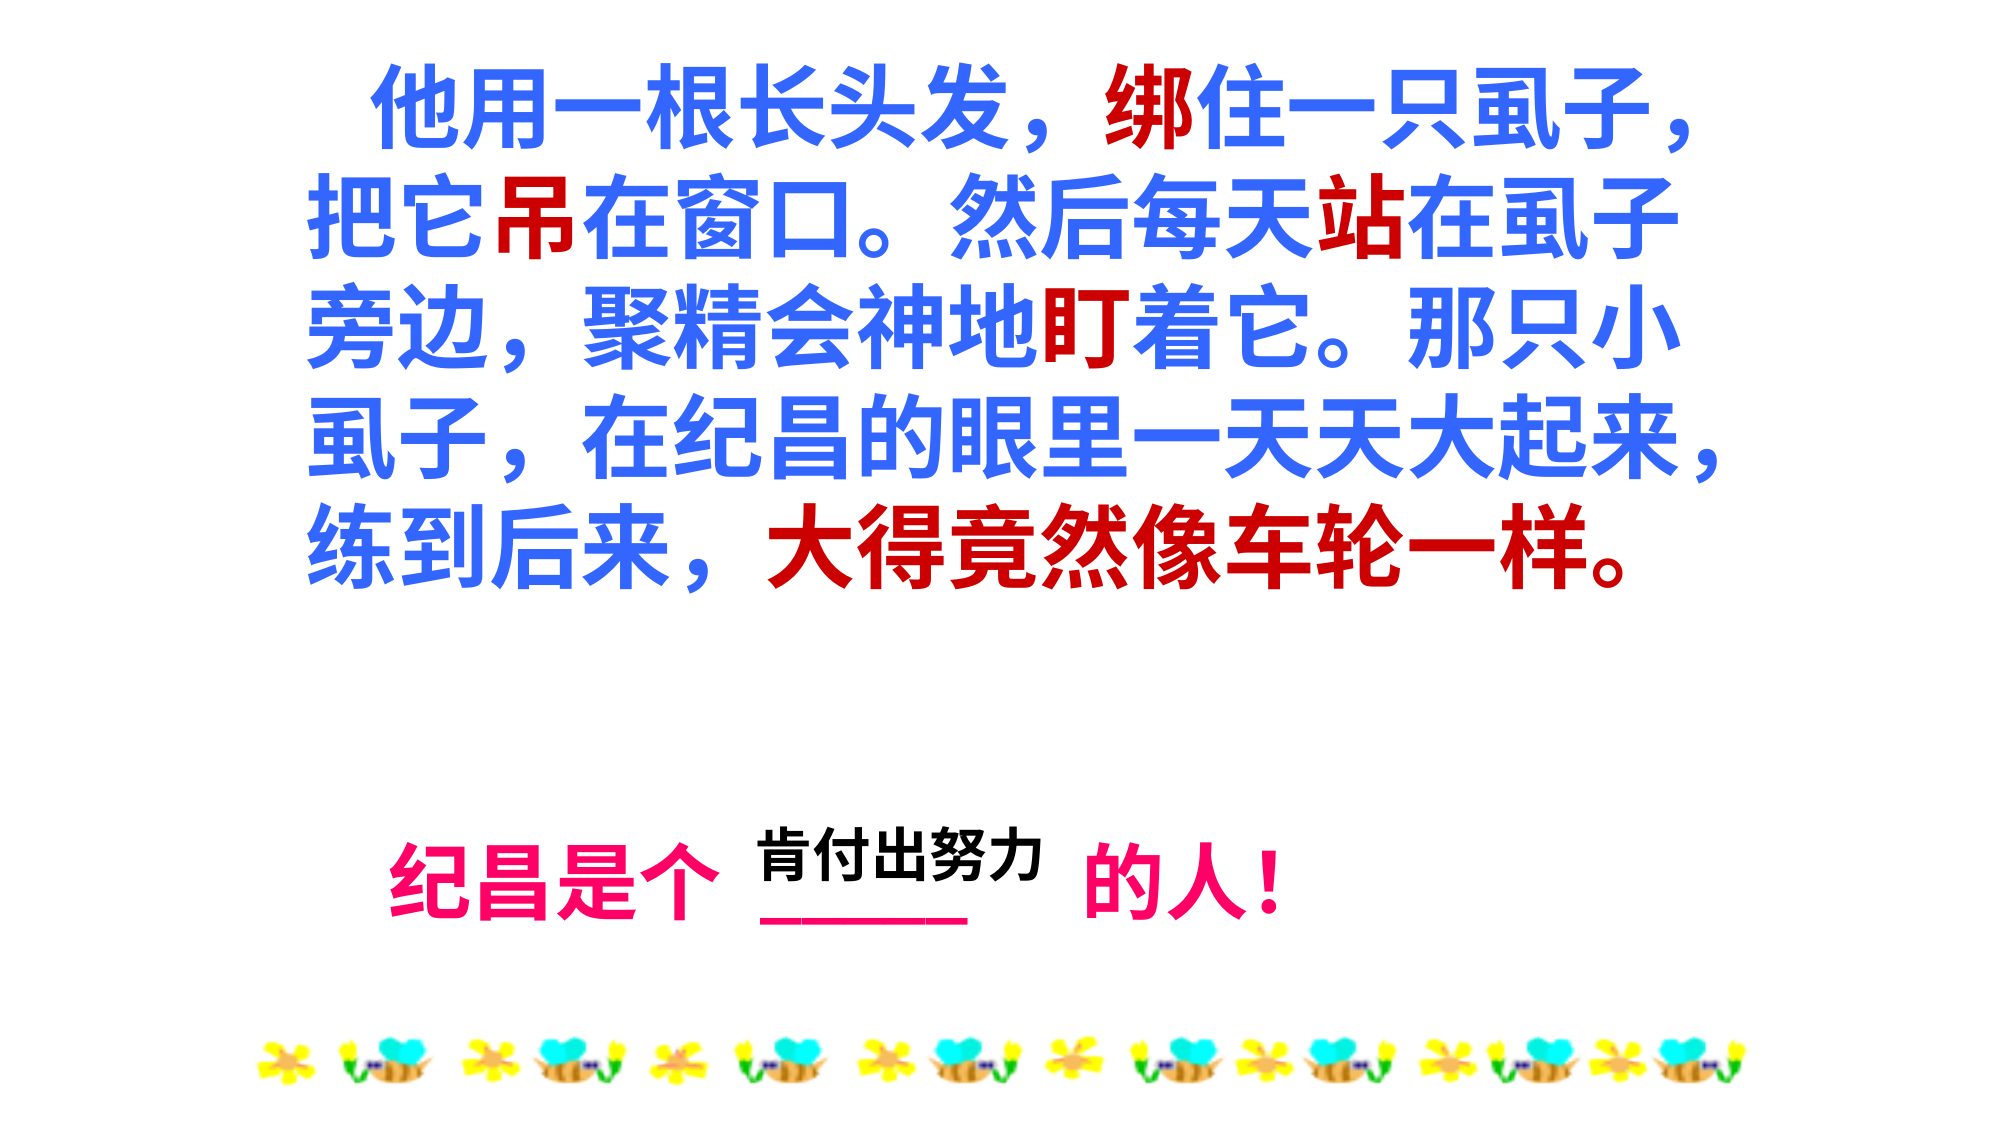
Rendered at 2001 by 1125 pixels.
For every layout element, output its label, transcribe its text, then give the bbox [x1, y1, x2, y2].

text_box 纪昌是个 _____ 的人！ [373, 822, 1449, 938]
picture [249, 1034, 1750, 1090]
text_box 他用一根长头发，绑住一只虱子，把它吊在窗口。然后每天站在虱子旁边，聚精会神地盯着它。那只小虱子，在纪昌的眼里一天天大起来，练到后来，大得竟然像车轮一样。 [291, 42, 1768, 608]
text_box 肯付出努力 [740, 810, 1130, 896]
